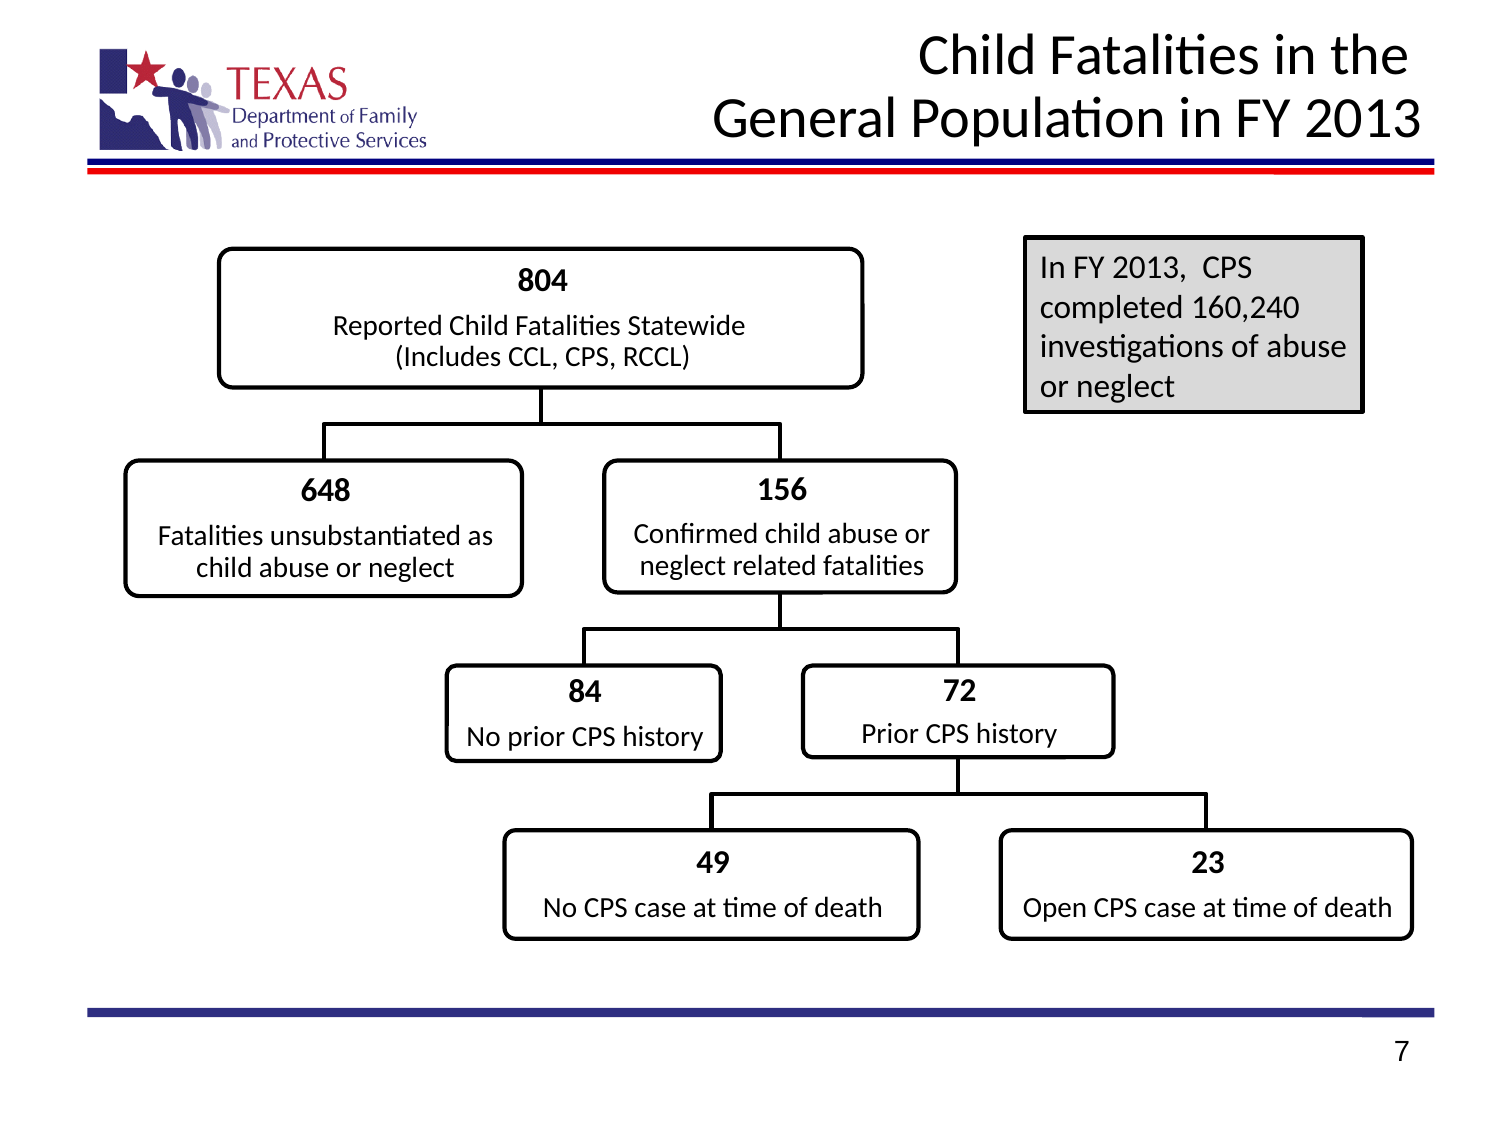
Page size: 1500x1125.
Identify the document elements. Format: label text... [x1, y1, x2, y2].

picture [90, 34, 434, 162]
slide_number 7 [1074, 1024, 1425, 1103]
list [124, 199, 1413, 988]
title Child Fatalities in the General Population in FY 2013 [375, 24, 1438, 150]
